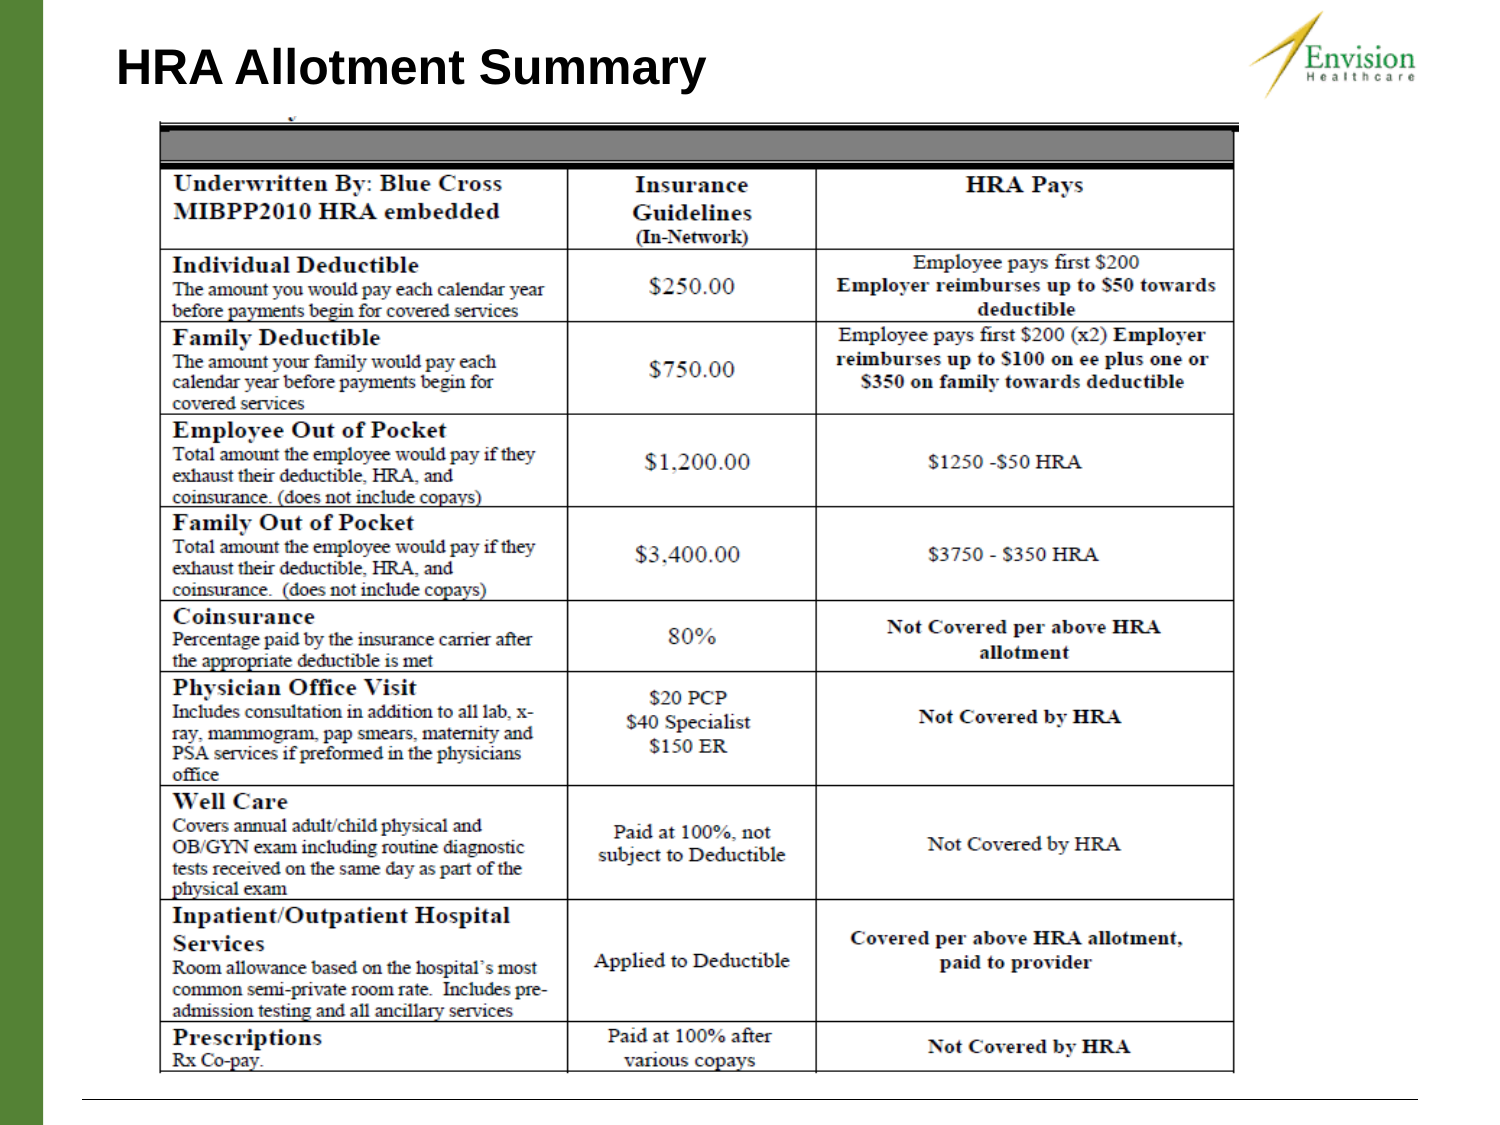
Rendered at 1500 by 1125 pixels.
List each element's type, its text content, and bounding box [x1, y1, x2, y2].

picture [150, 116, 1239, 1076]
text_box [0, 0, 44, 1125]
text_box HRA Allotment Summary [101, 33, 1077, 164]
picture [1238, 3, 1449, 109]
